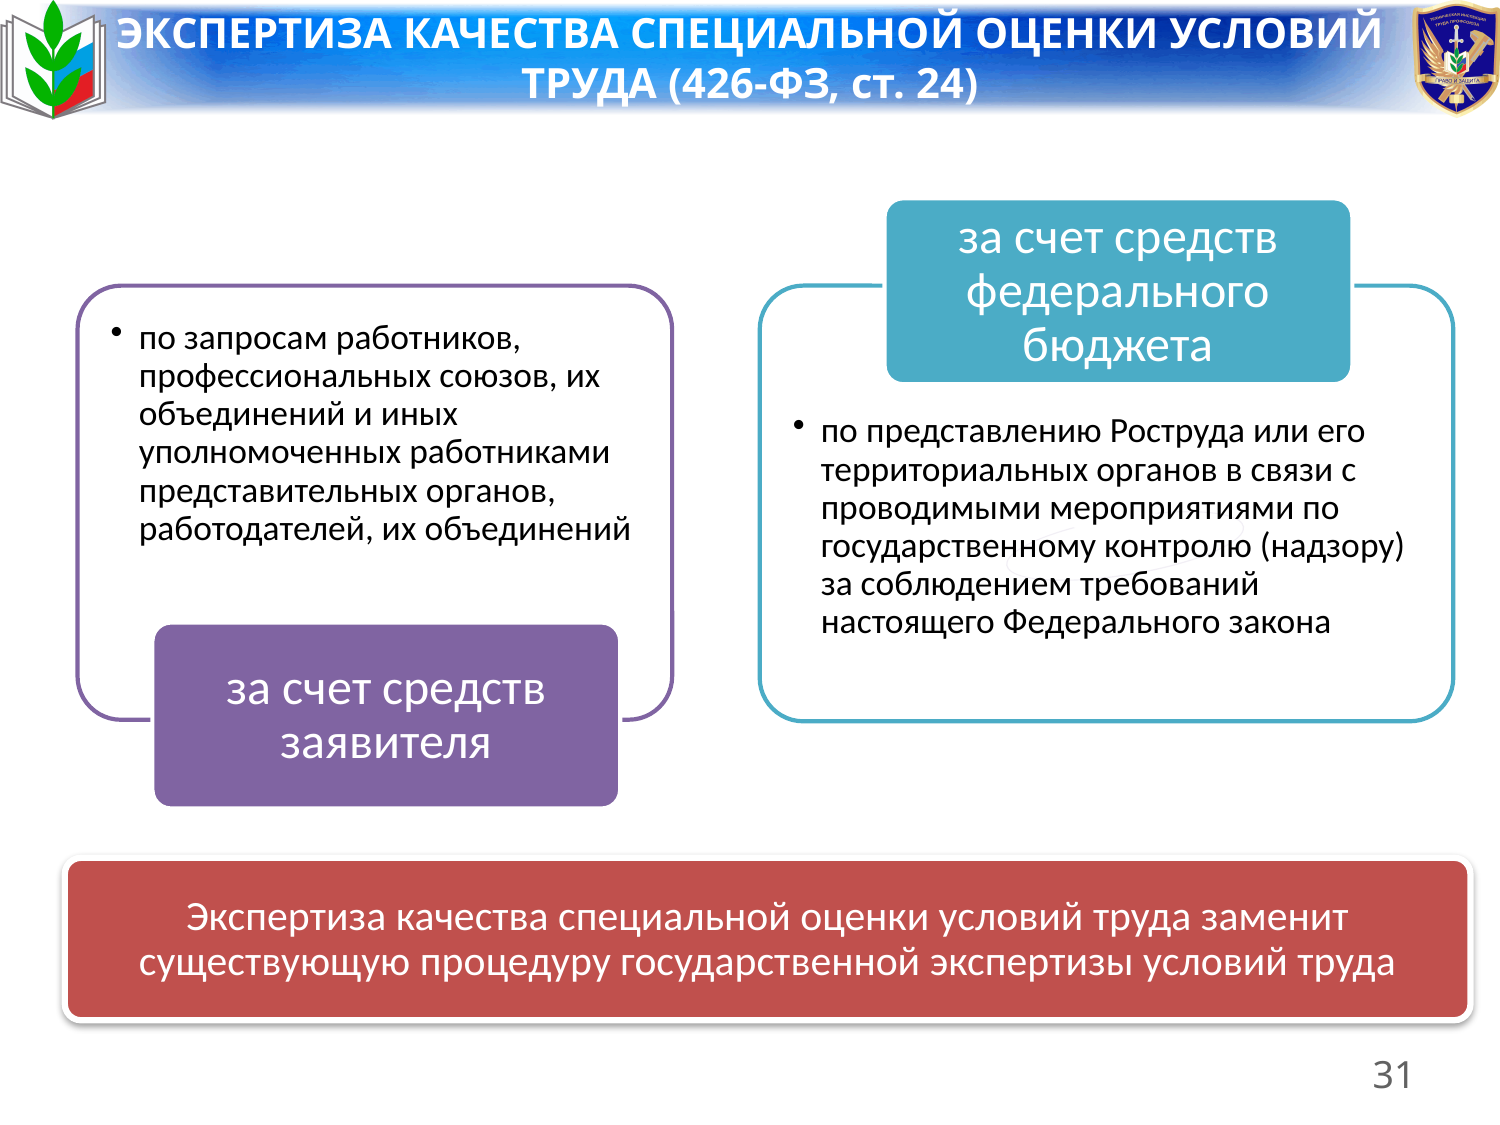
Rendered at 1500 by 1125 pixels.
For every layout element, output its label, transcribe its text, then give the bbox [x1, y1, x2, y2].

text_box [64, 857, 1471, 1021]
picture [0, 0, 1500, 1125]
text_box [41, 160, 1483, 1047]
title ЭКСПЕРТИЗА КАЧЕСТВА СПЕЦИАЛЬНОЙ ОЦЕНКИ УСЛОВИЙ ТРУДА (426-ФЗ, ст. 24) [75, 0, 1425, 114]
slide_number 31 [1080, 1056, 1431, 1107]
